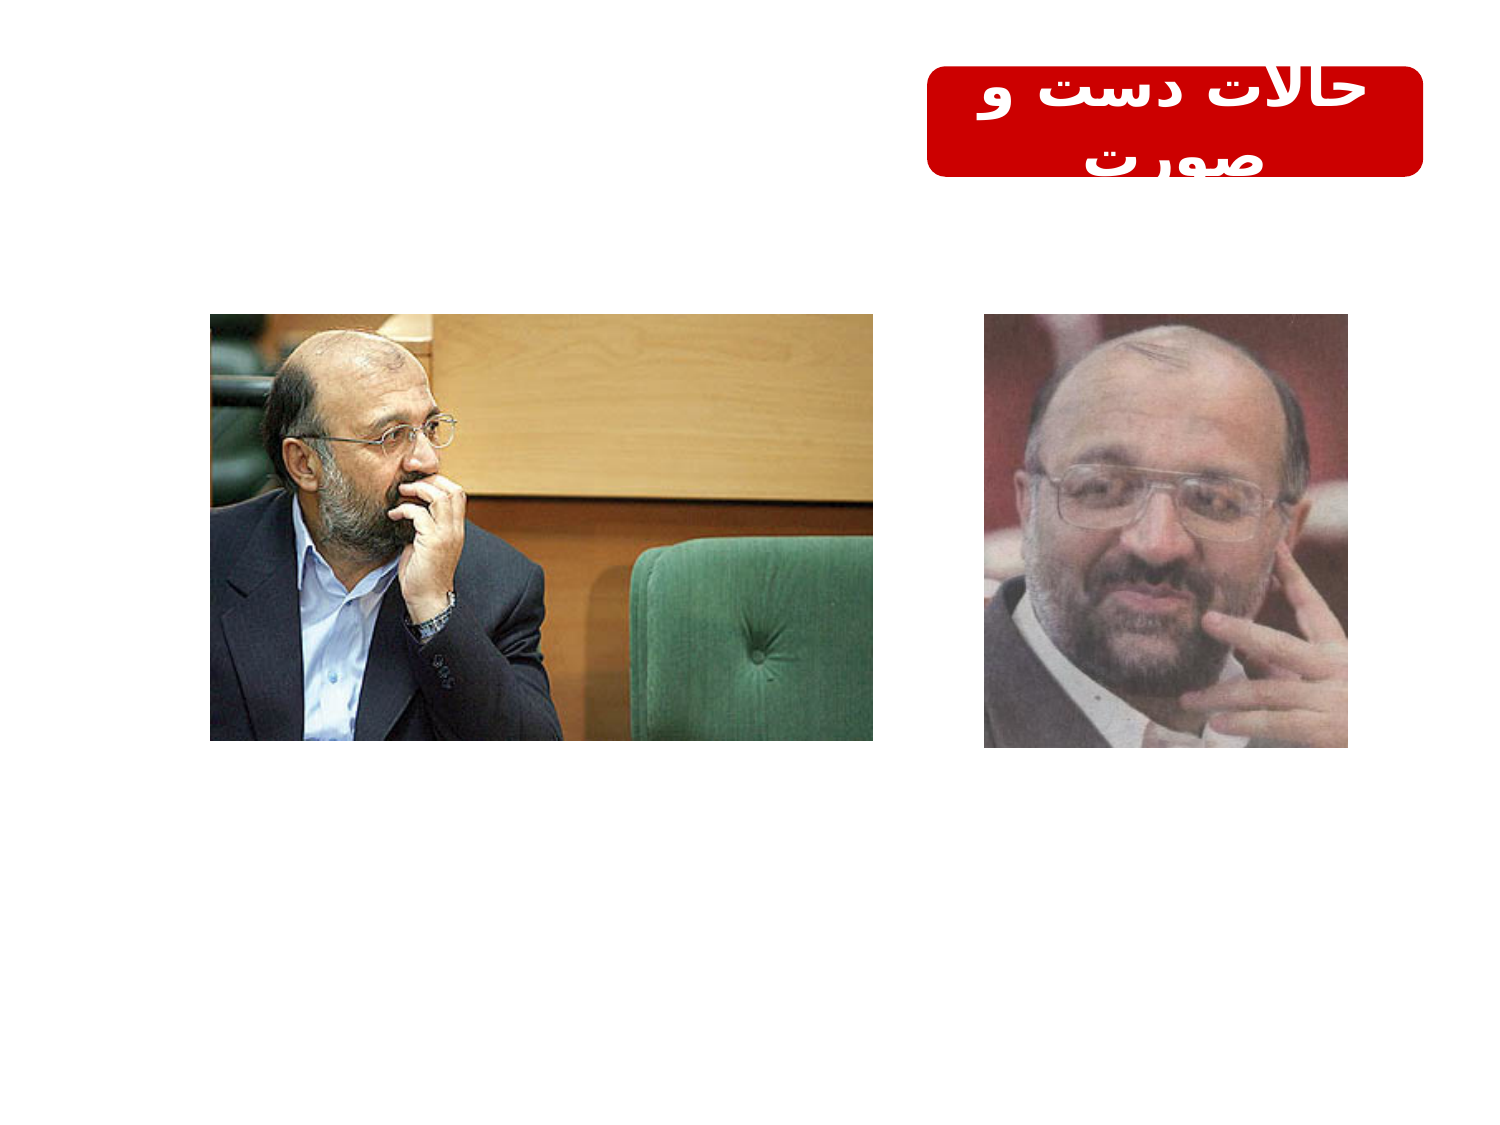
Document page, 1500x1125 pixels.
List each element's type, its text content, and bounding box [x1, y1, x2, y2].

picture [984, 314, 1348, 749]
text_box حالات دست و صورت [927, 66, 1424, 177]
picture [210, 314, 873, 741]
